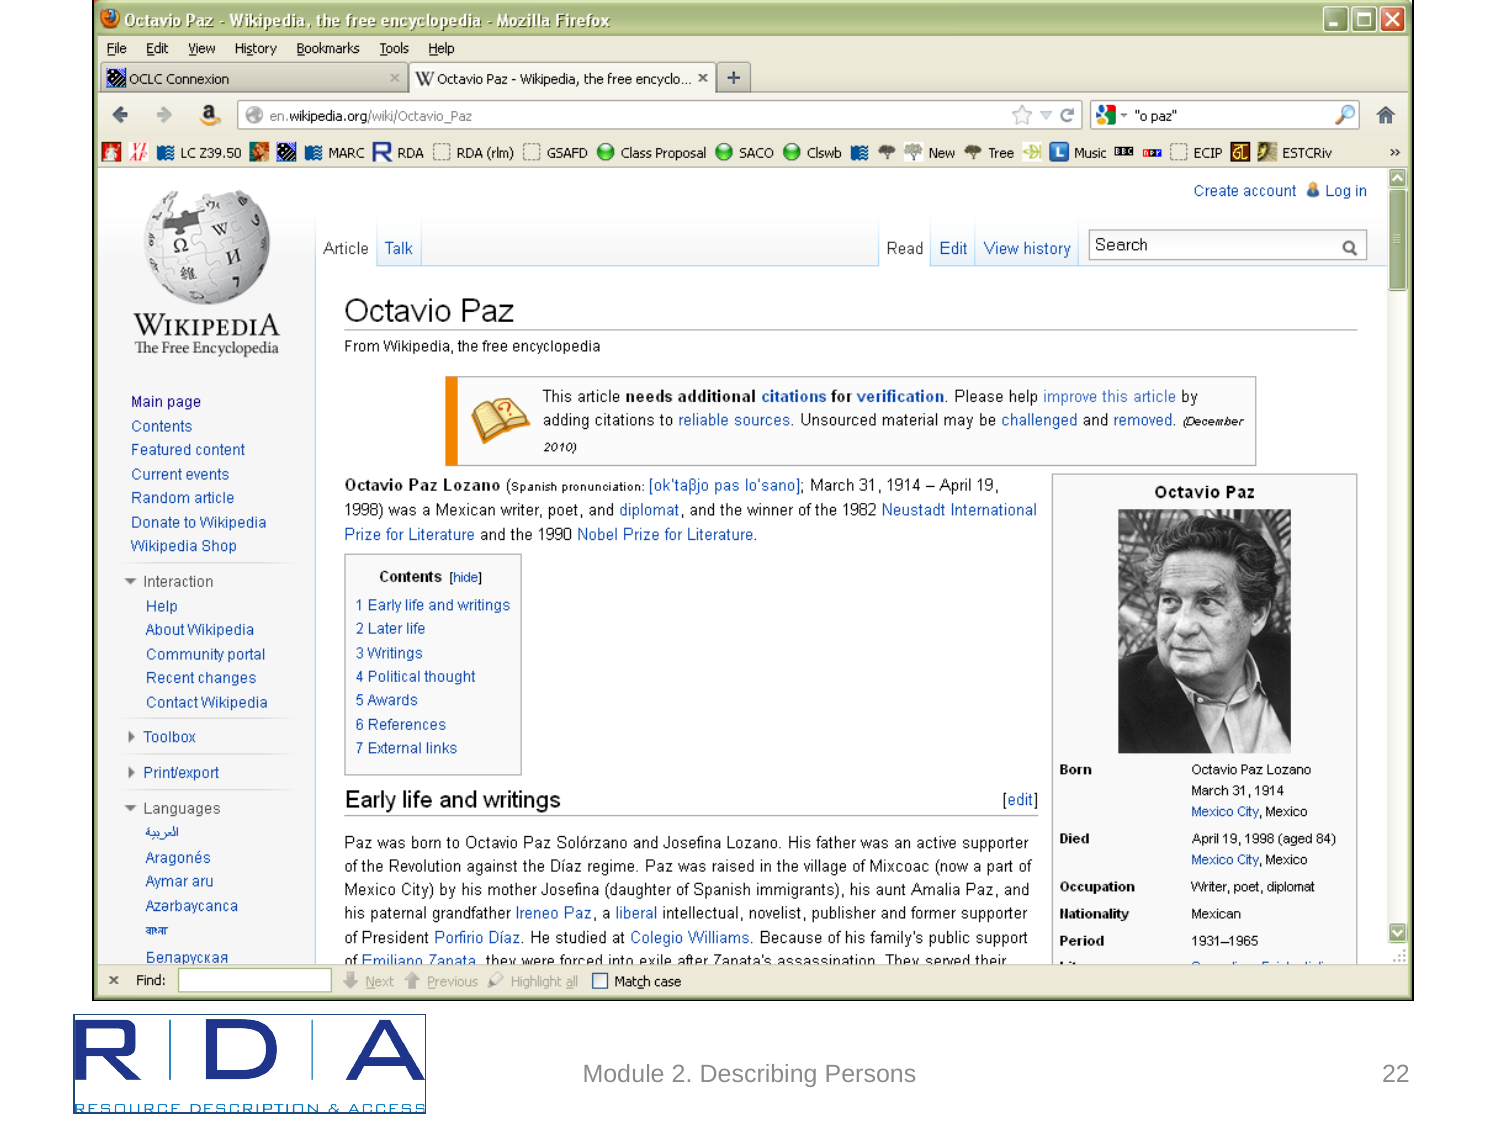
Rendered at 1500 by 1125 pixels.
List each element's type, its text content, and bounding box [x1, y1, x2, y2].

slide_number 22 [1074, 1042, 1425, 1103]
picture [93, 0, 1413, 1001]
picture [75, 1015, 425, 1112]
footer Module 2. Describing Persons [512, 1042, 988, 1103]
